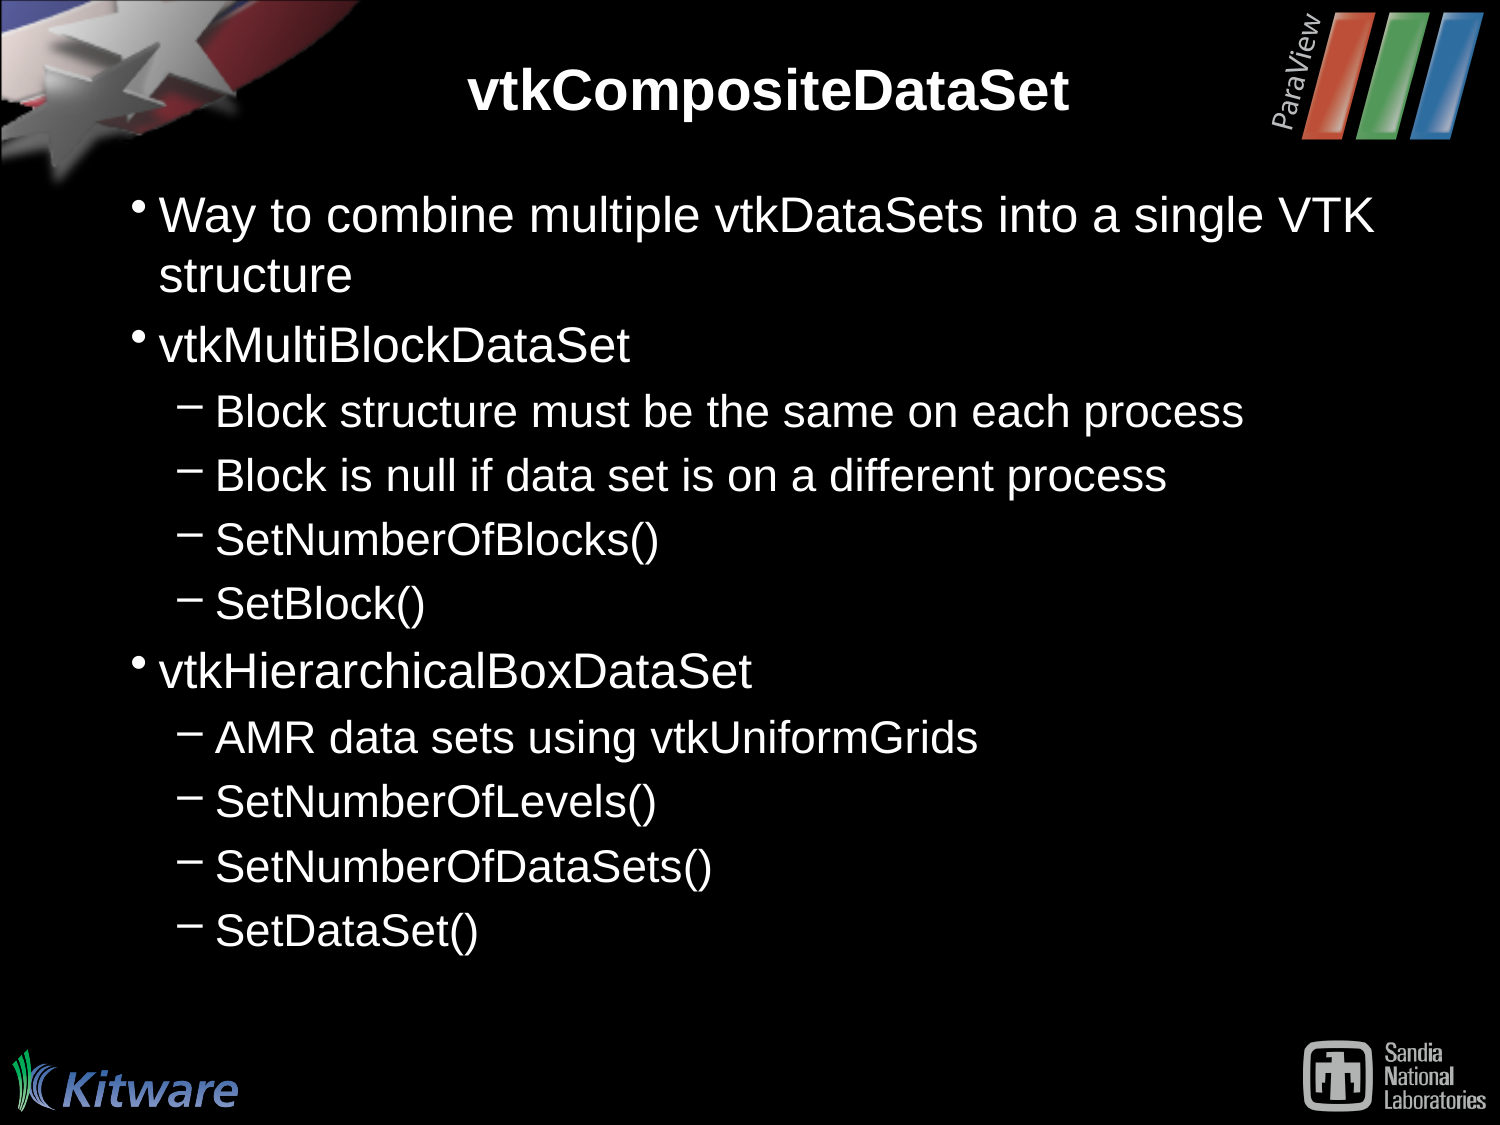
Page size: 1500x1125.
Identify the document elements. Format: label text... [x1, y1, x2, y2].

picture [0, 0, 249, 215]
picture [1288, 0, 1488, 150]
picture [1299, 1037, 1488, 1114]
list Way to combine multiple vtkDataSets into a single VTK structure vtkMultiBlockDataSet Block structure must be the same on each process Block is null if data set is on a different process SetNumberOfBlocks() SetBlock() vtkHierarchicalBoxDataSet AMR data sets using vtkUniformGrids SetNumberOfLevels() SetNumberOfDataSets() SetDataSet() [86, 174, 1414, 1076]
title vtkCompositeDataSet [249, 0, 1288, 174]
picture [12, 1049, 238, 1112]
